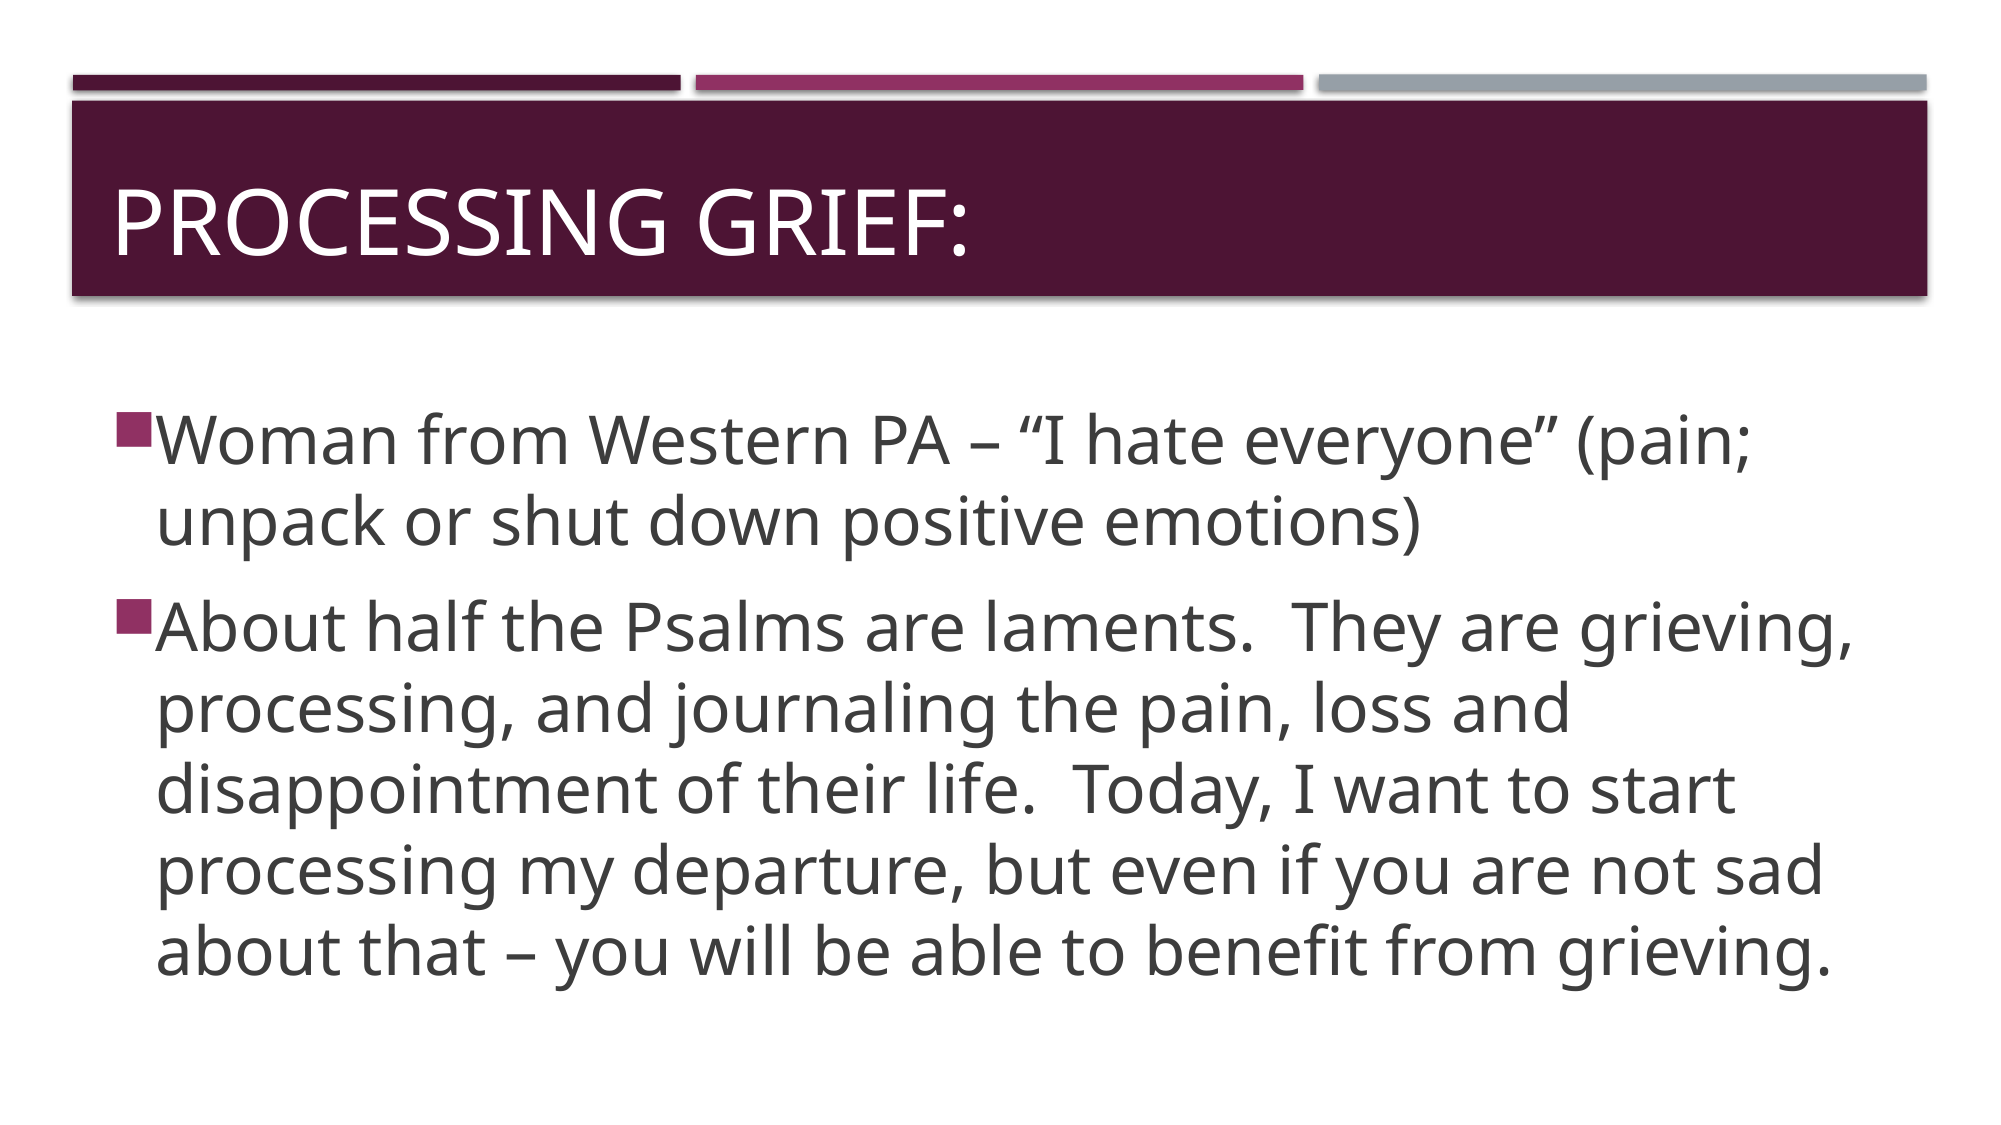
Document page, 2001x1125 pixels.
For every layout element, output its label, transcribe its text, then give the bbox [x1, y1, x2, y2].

title Processing grief: [95, 115, 1905, 282]
list Woman from Western PA – “I hate everyone” (pain; unpack or shut down positive emotions) About half the Psalms are laments. They are grieving, processing, and journaling the pain, loss and disappointment of their life. Today, I want to start processing my departure, but even if you are not sad about that – you will be able to benefit from grieving. [95, 357, 1905, 1029]
